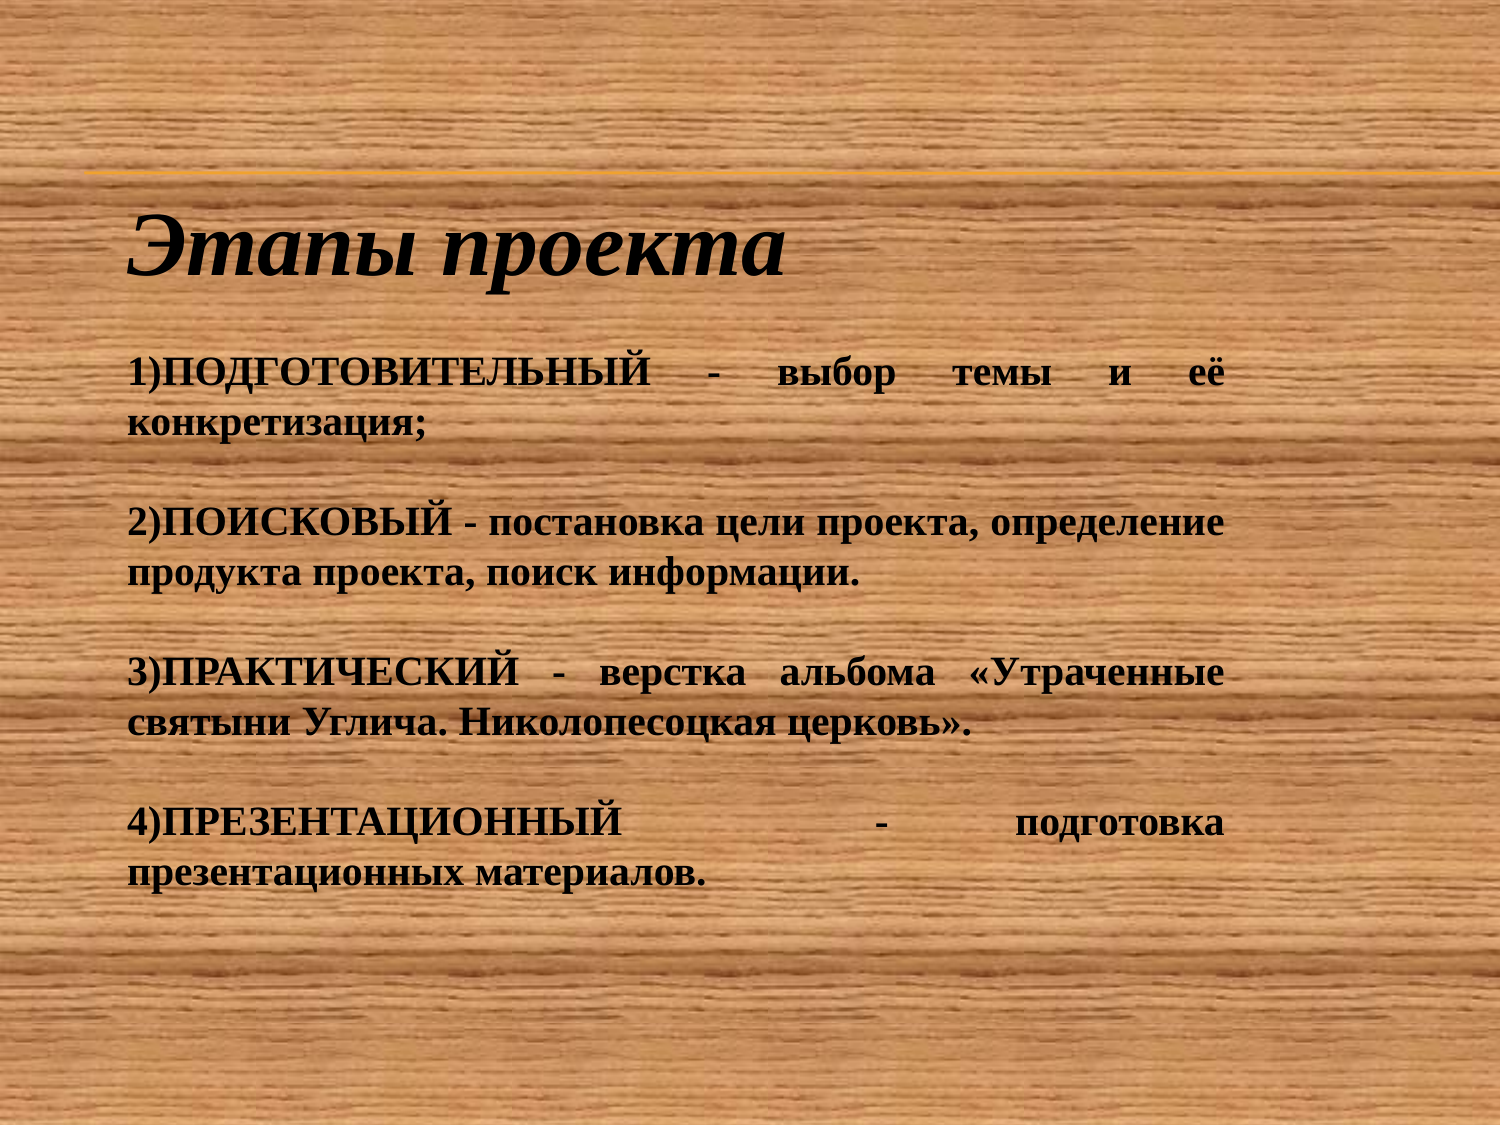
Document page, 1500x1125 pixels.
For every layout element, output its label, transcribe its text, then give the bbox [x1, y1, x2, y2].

text_box Этапы проекта 1)ПОДГОТОВИТЕЛЬНЫЙ - выбор темы и её конкретизация; 2)ПОИСКОВЫЙ - постановка цели проекта, определение продукта проекта, поиск информации. 3)ПРАКТИЧЕСКИЙ - верстка альбома «Утраченные святыни Углича. Николопесоцкая церковь». 4)ПРЕЗЕНТАЦИОННЫЙ - подготовка презентационных материалов. [112, 176, 1241, 902]
picture [0, 0, 1500, 1125]
